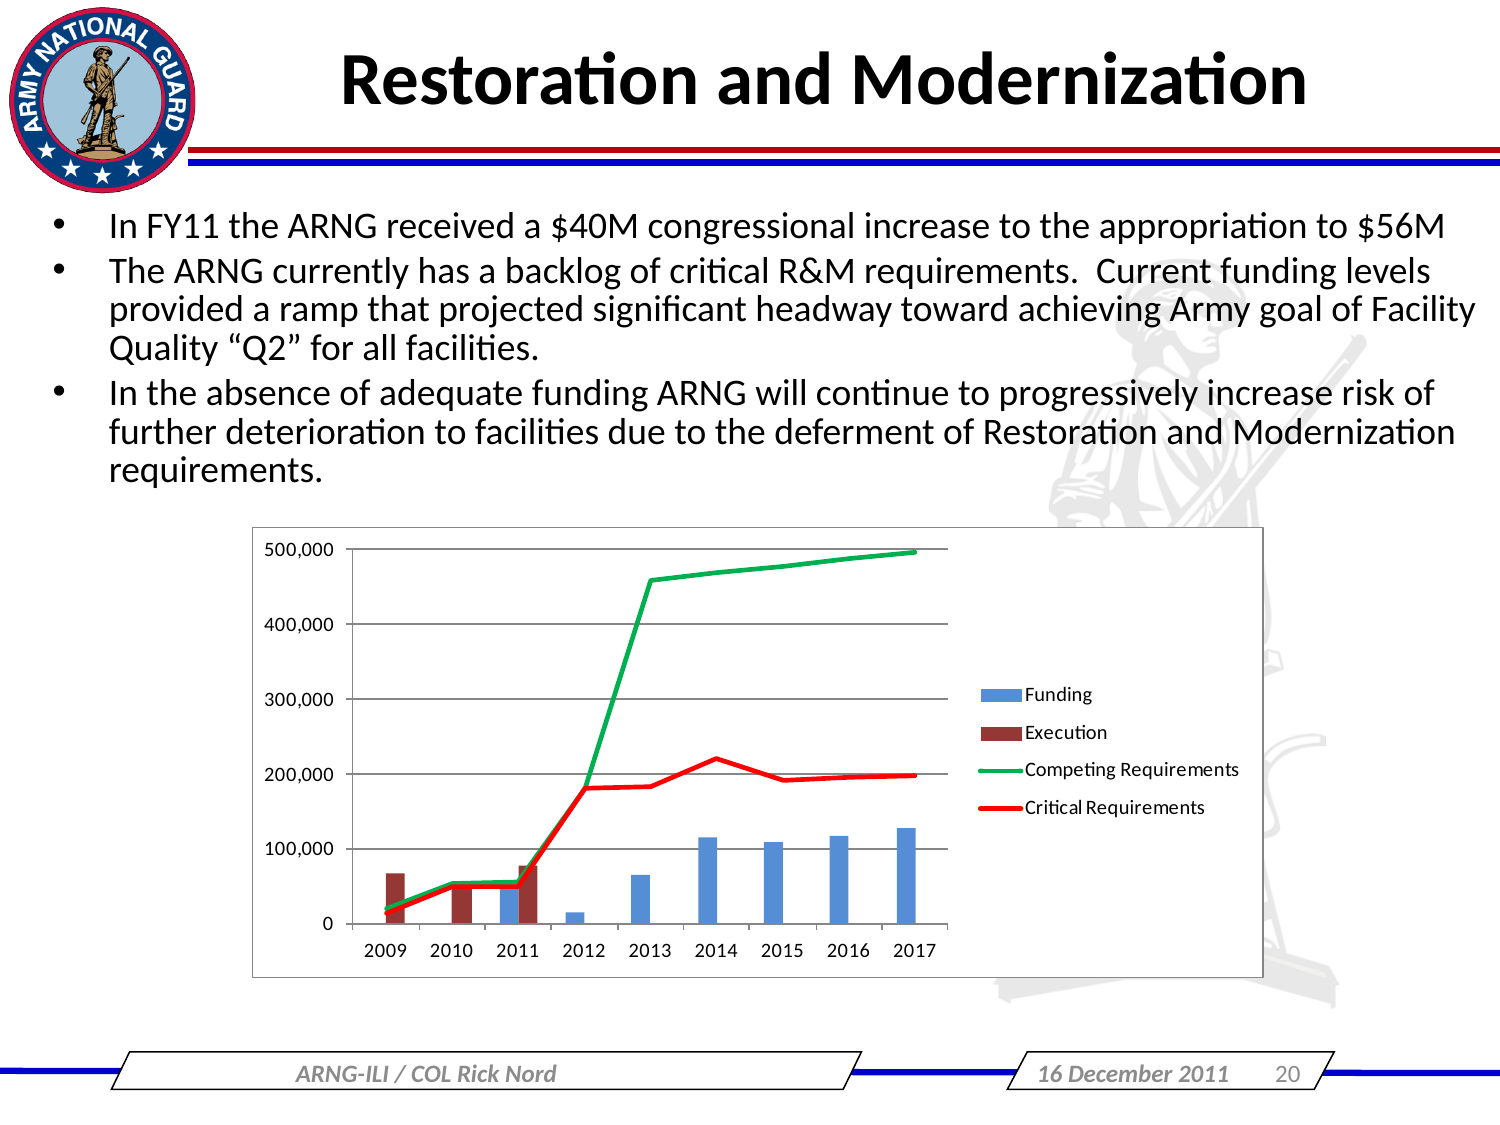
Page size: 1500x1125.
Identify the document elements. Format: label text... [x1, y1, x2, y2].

footer ARNG-ILI / COL Rick Nord [189, 1042, 665, 1103]
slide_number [1021, 1042, 1225, 1103]
slide_number 20 [1225, 1042, 1316, 1103]
picture [7, 7, 196, 196]
title Restoration and Modernization [124, 24, 1500, 125]
picture [249, 524, 1367, 1009]
list In FY11 the ARNG received a $40M congressional increase to the appropriation to $56M The ARNG currently has a backlog of critical R&M requirements. Current funding levels provided a ramp that projected significant headway toward achieving Army goal of Facility Quality “Q2” for all facilities. In the absence of adequate funding ARNG will continue to progressively increase risk of further deterioration to facilities due to the deferment of Restoration and Modernization requirements. [37, 199, 1500, 576]
